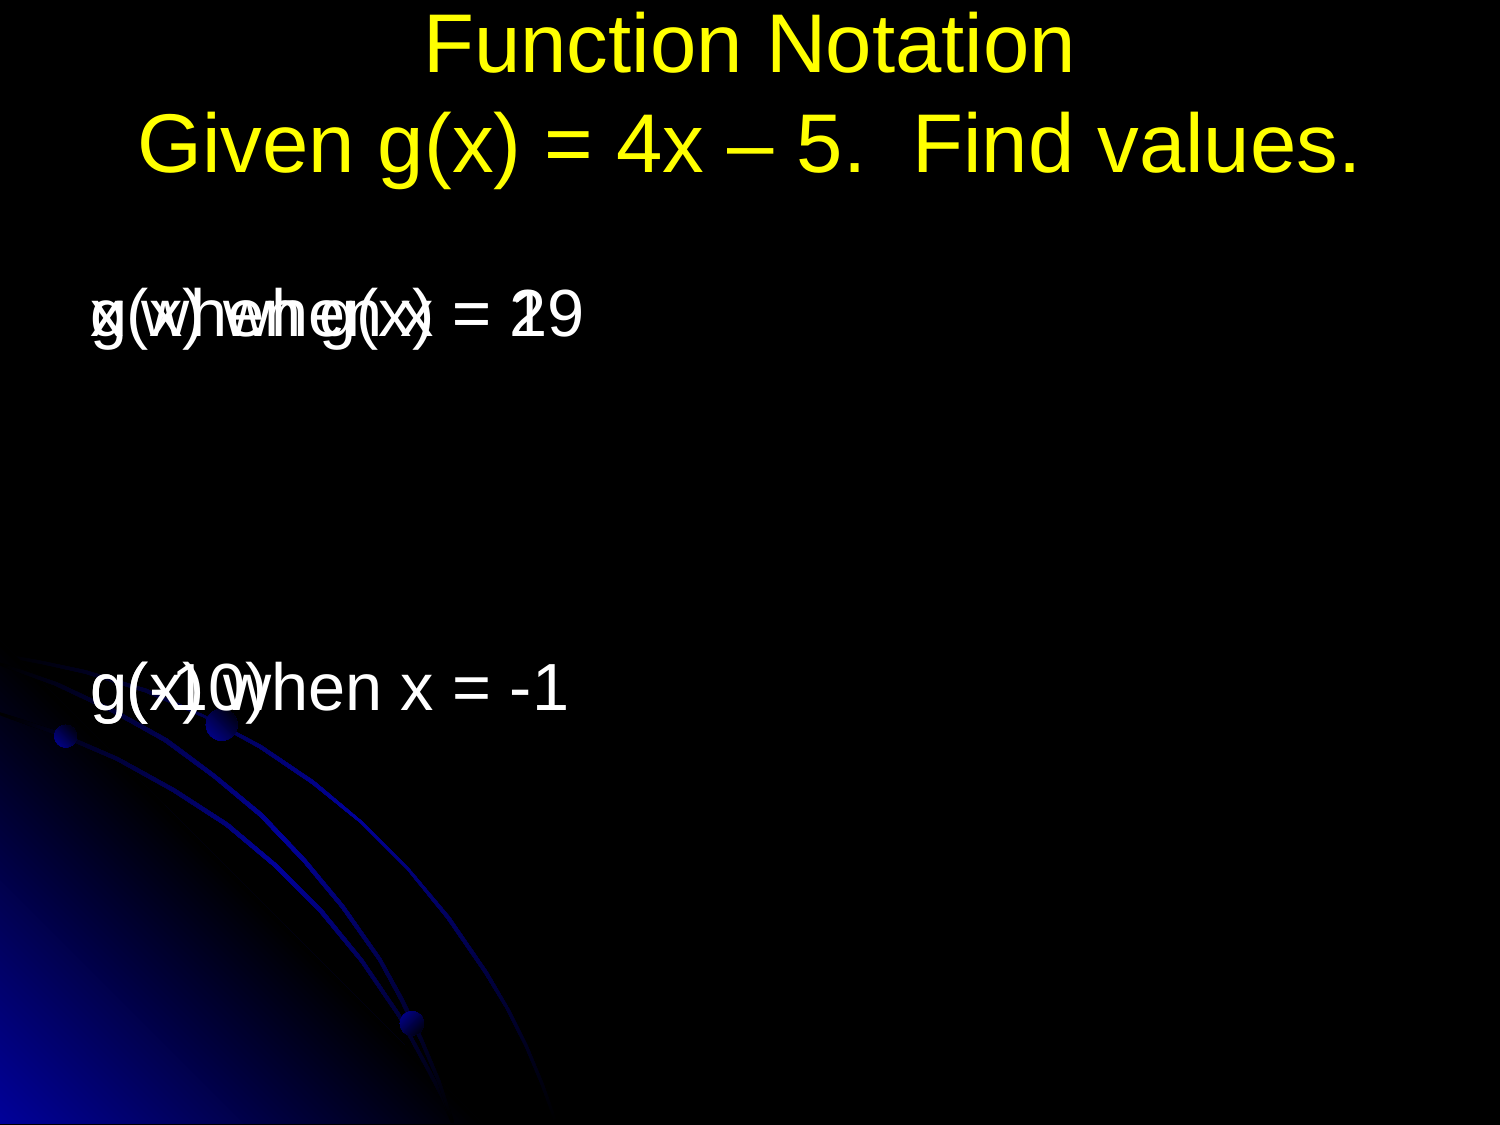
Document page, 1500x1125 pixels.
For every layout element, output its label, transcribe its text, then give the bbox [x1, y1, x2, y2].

list x when g(x) = 19 g(x) when x = -1 [75, 262, 1425, 1006]
title Function Notation Given g(x) = 4x – 5. Find values. [75, 45, 1425, 233]
